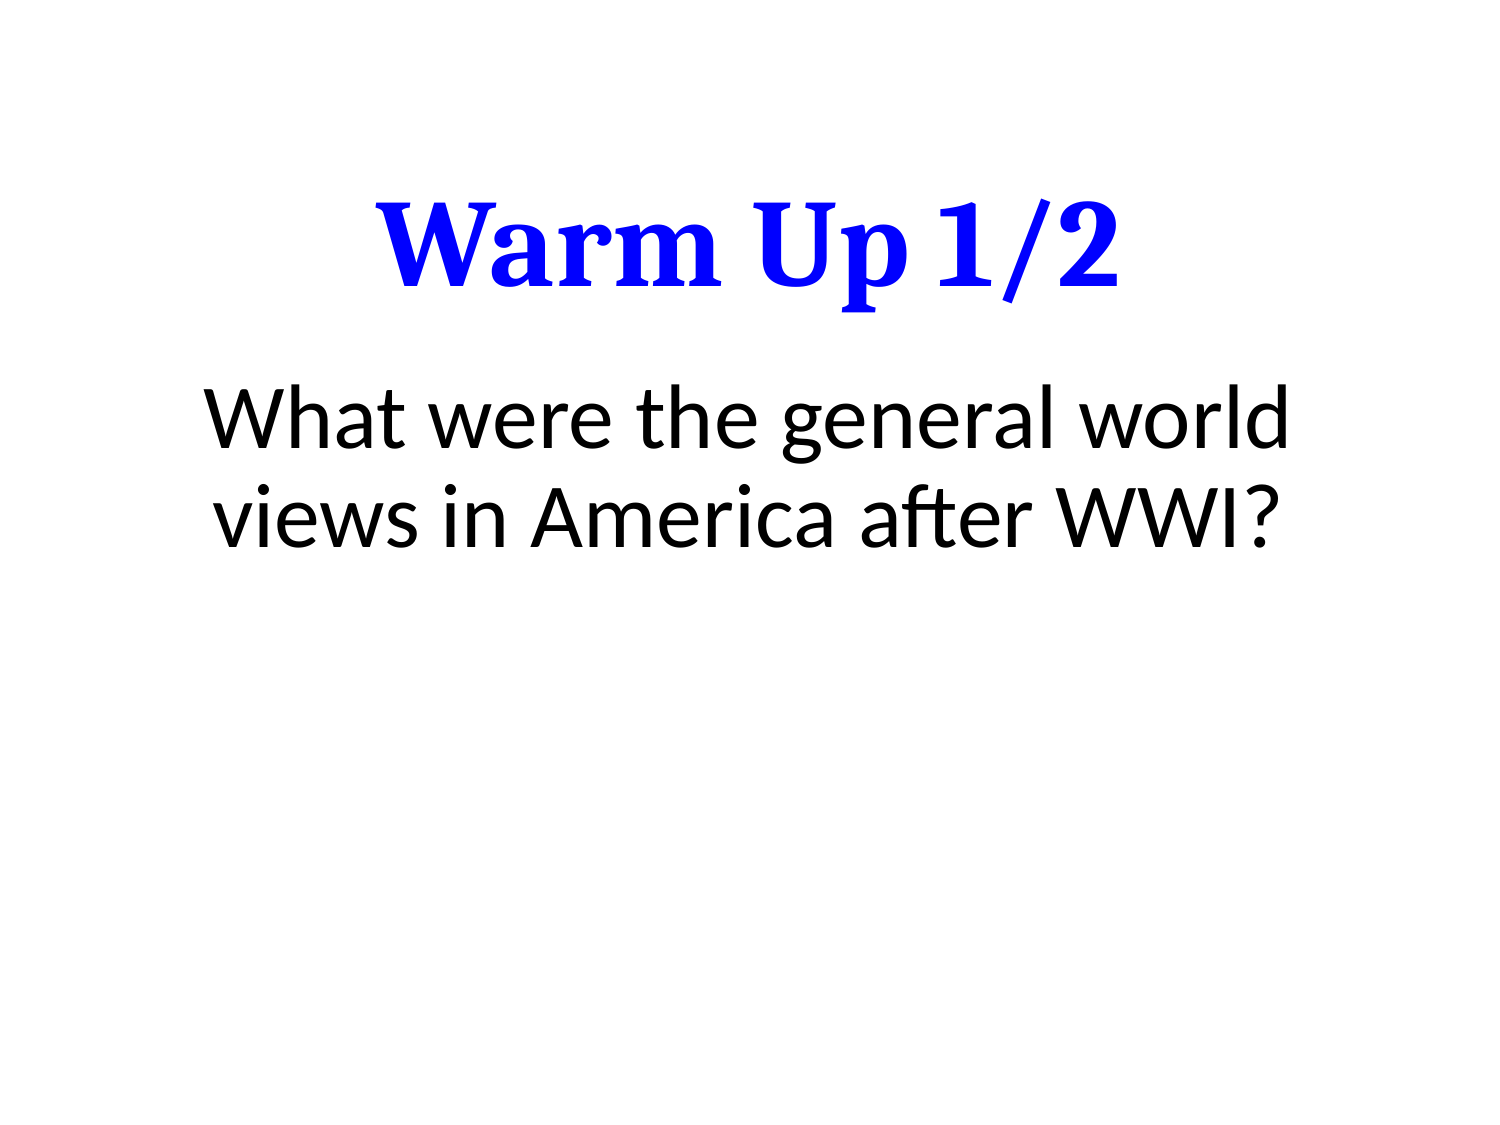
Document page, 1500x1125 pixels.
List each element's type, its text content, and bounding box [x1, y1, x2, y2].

title Warm Up 1/2 [111, 162, 1387, 322]
subtitle What were the general world views in America after WWI? [81, 362, 1417, 863]
